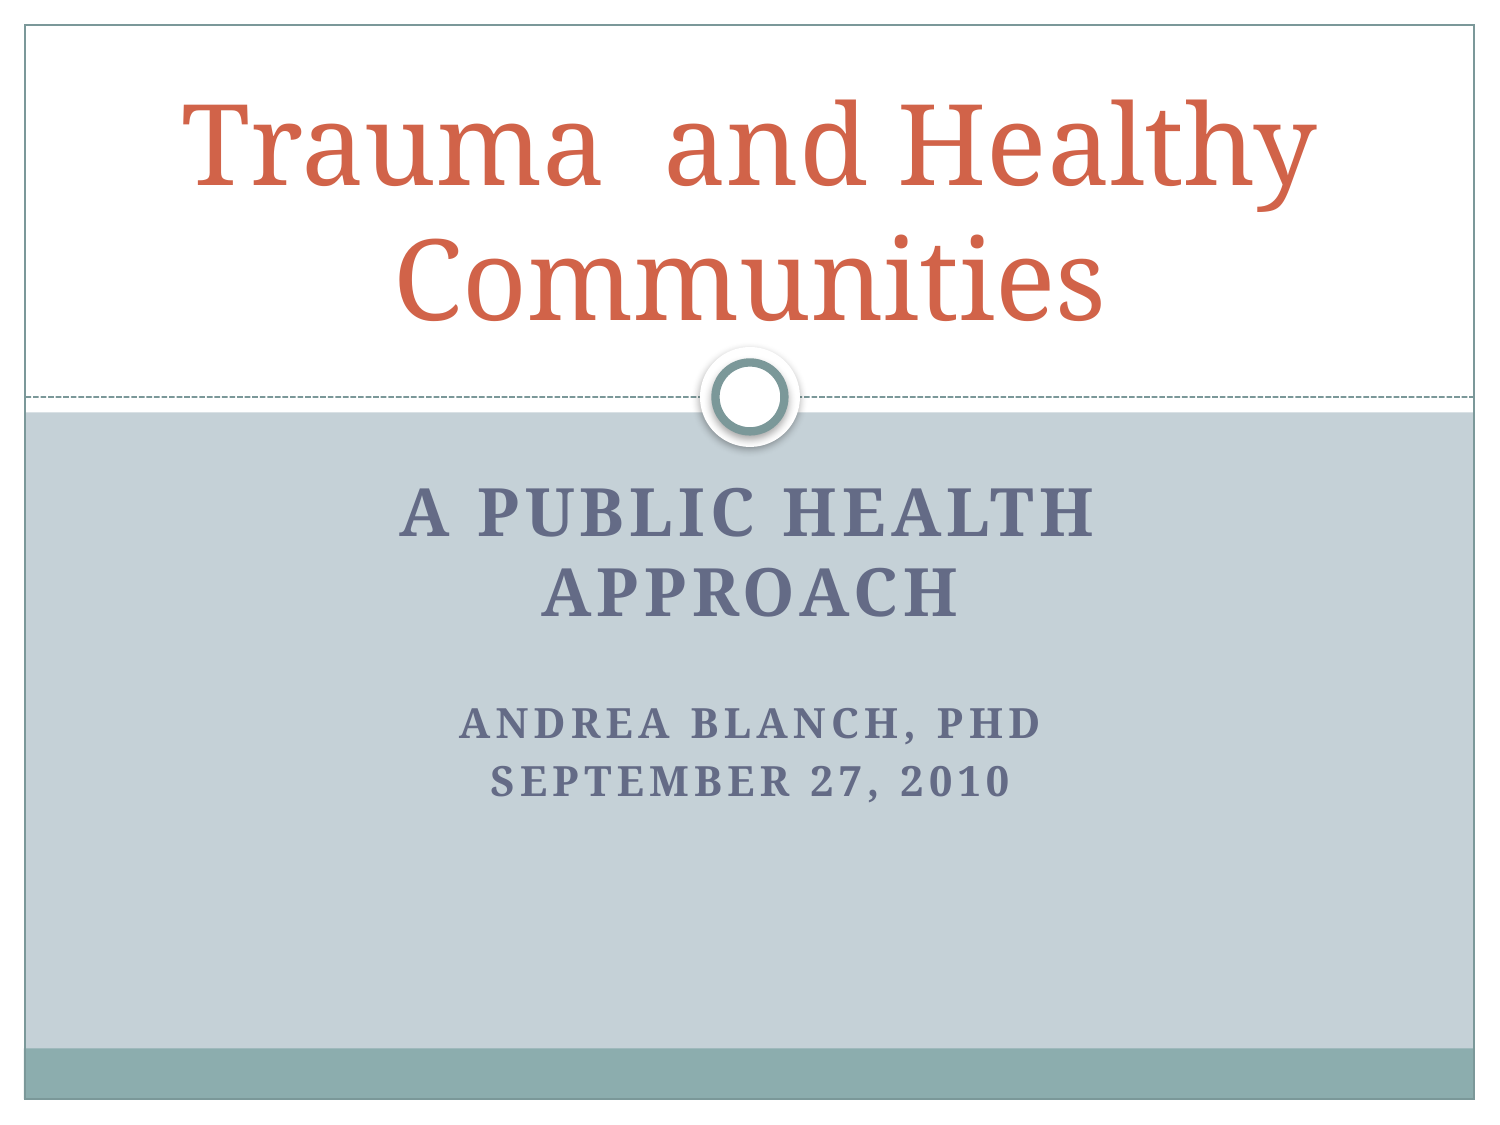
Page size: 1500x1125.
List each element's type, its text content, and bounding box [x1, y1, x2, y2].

subtitle A public health Approach Andrea Blanch, PhD September 27, 2010 [225, 462, 1275, 988]
title Trauma and Healthy Communities [112, 62, 1388, 350]
